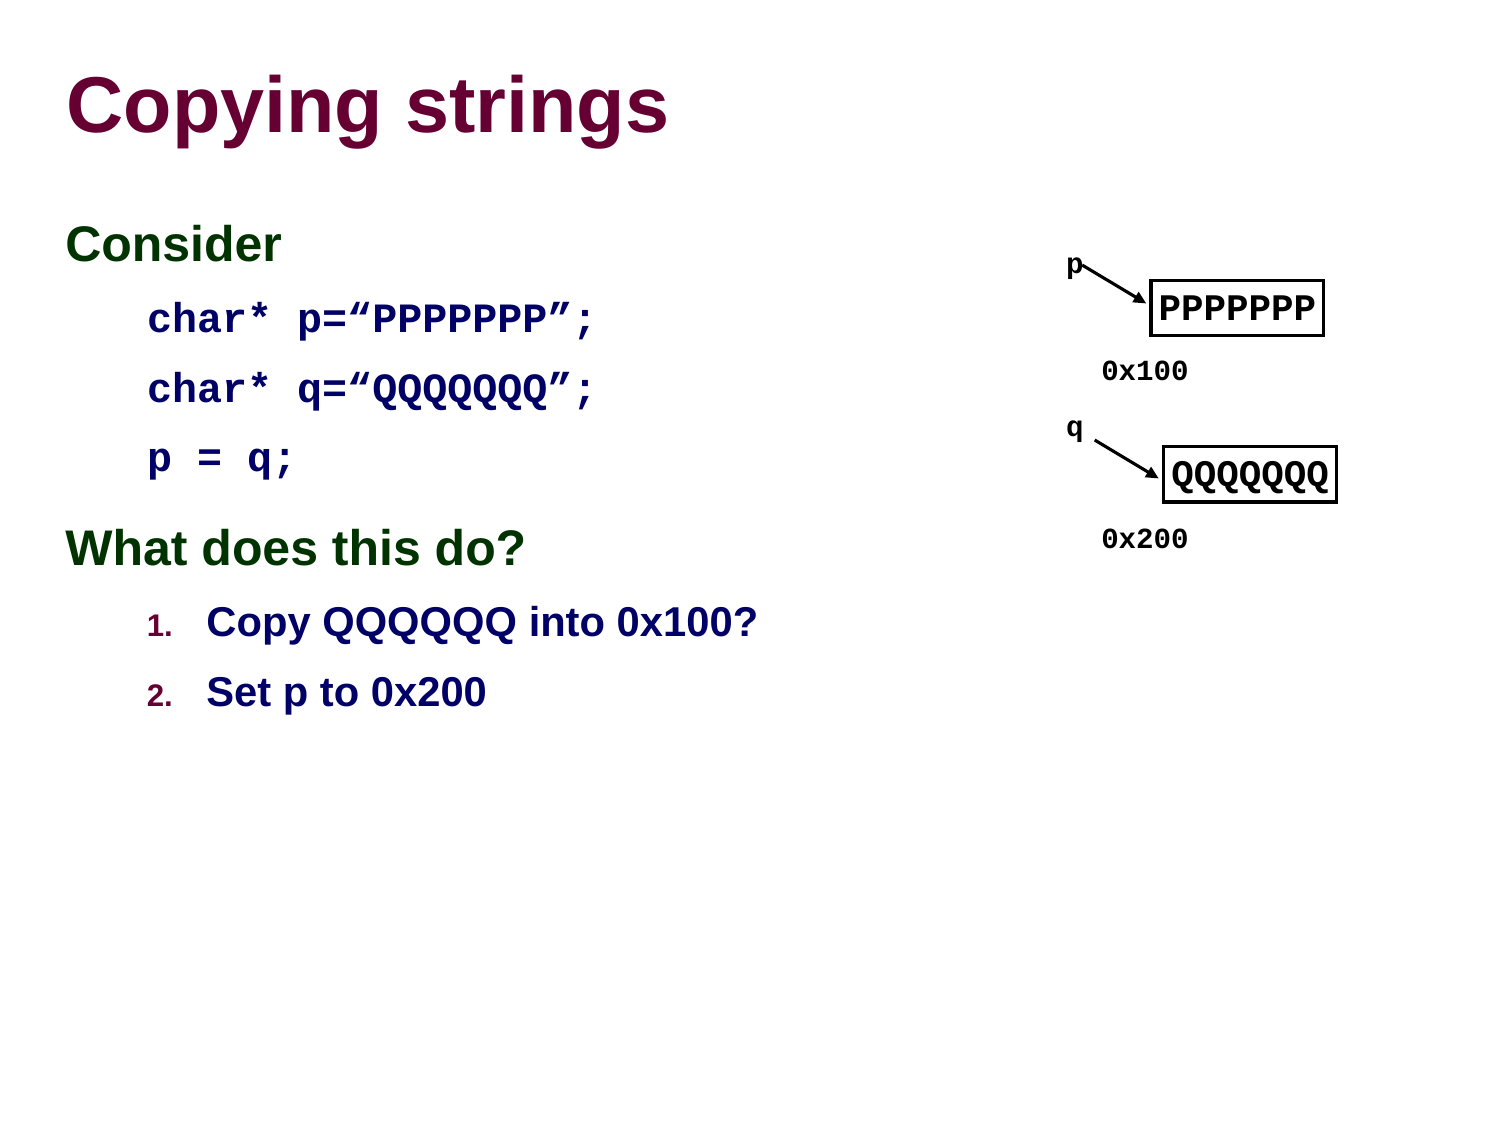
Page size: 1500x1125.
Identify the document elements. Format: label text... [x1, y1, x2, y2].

text_box p [1058, 240, 1092, 288]
text_box 0x200 [1093, 515, 1197, 563]
text_box [1083, 265, 1147, 304]
text_box 0x100 [1093, 347, 1197, 395]
text_box Consider char* p=“PPPPPPP”; char* q=“QQQQQQQ”; p = q; What does this do? Copy QQQQQQ into 0x100? Set p to 0x200 [47, 200, 1410, 1057]
text_box Copying strings [66, 40, 1496, 168]
text_box [1096, 440, 1159, 479]
text_box PPPPPPP [1150, 280, 1324, 336]
text_box QQQQQQQ [1163, 446, 1337, 502]
text_box q [1058, 403, 1092, 451]
